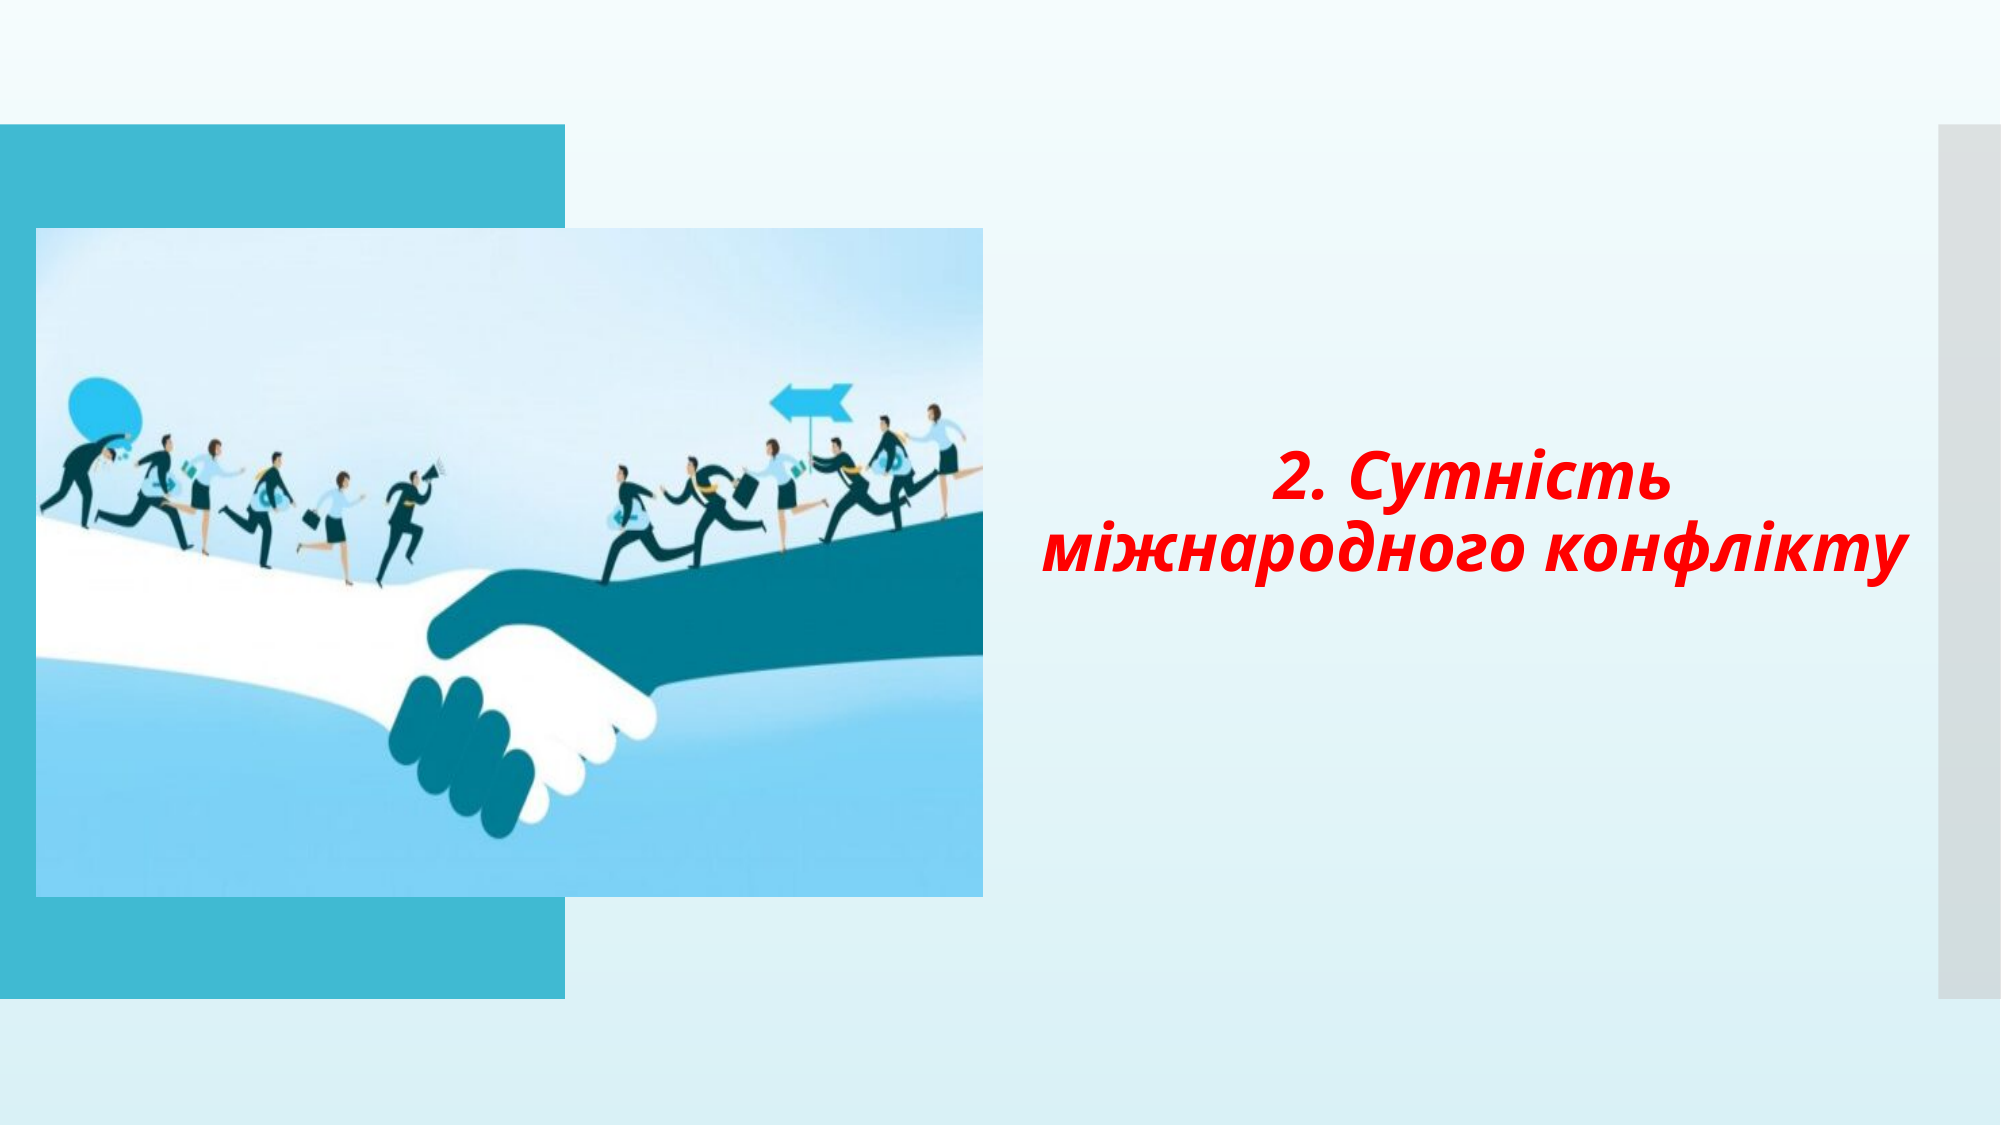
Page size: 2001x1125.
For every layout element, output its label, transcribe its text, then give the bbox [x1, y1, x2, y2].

list 2. Сутність міжнародного конфлікту [1017, 172, 1932, 1013]
picture [36, 228, 983, 897]
